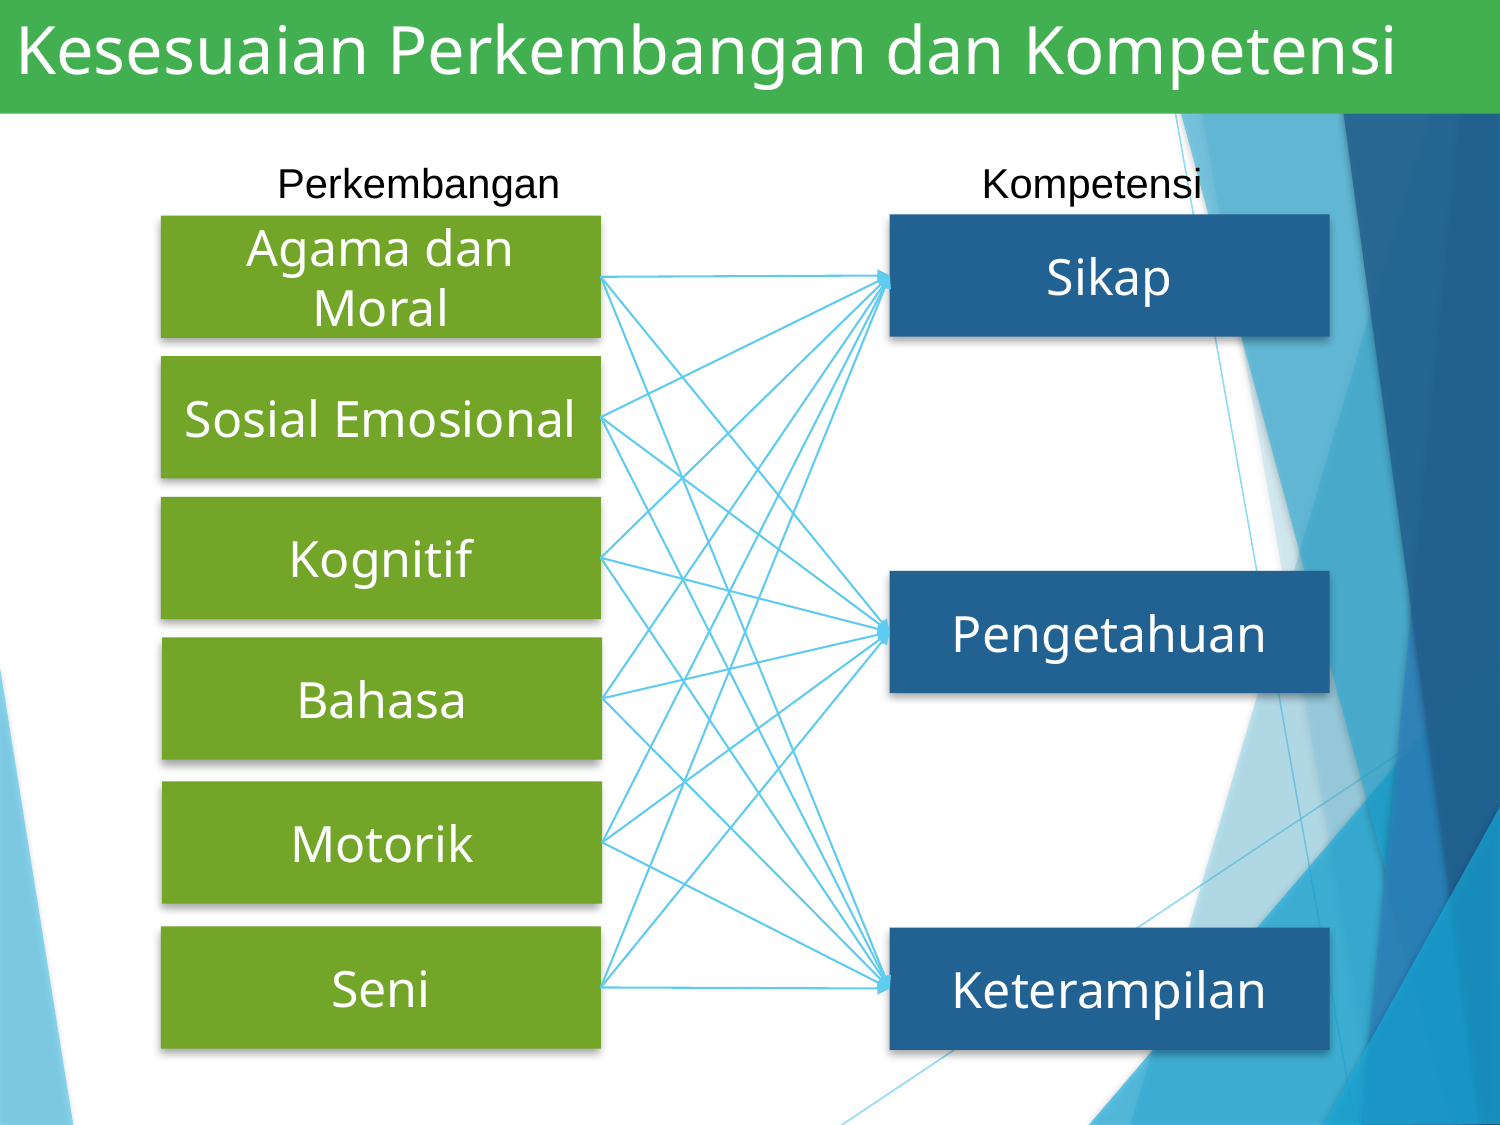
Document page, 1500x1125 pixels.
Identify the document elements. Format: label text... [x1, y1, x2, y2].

text_box Pengetahuan [898, 570, 1330, 694]
text_box Agama dan Moral [160, 215, 601, 338]
text_box Keterampilan [889, 927, 1330, 1050]
text_box Motorik [162, 781, 593, 904]
title Kesesuaian Perkembangan dan Kompetensi [0, 0, 1500, 114]
text_box Perkembangan [262, 149, 576, 215]
text_box Kompetensi [966, 149, 1218, 215]
text_box Bahasa [162, 637, 593, 760]
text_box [600, 631, 891, 986]
text_box Sosial Emosional [160, 356, 593, 479]
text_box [600, 274, 891, 631]
text_box Sikap [889, 214, 1330, 337]
text_box Seni [160, 926, 601, 1049]
text_box Kognitif [160, 496, 593, 620]
